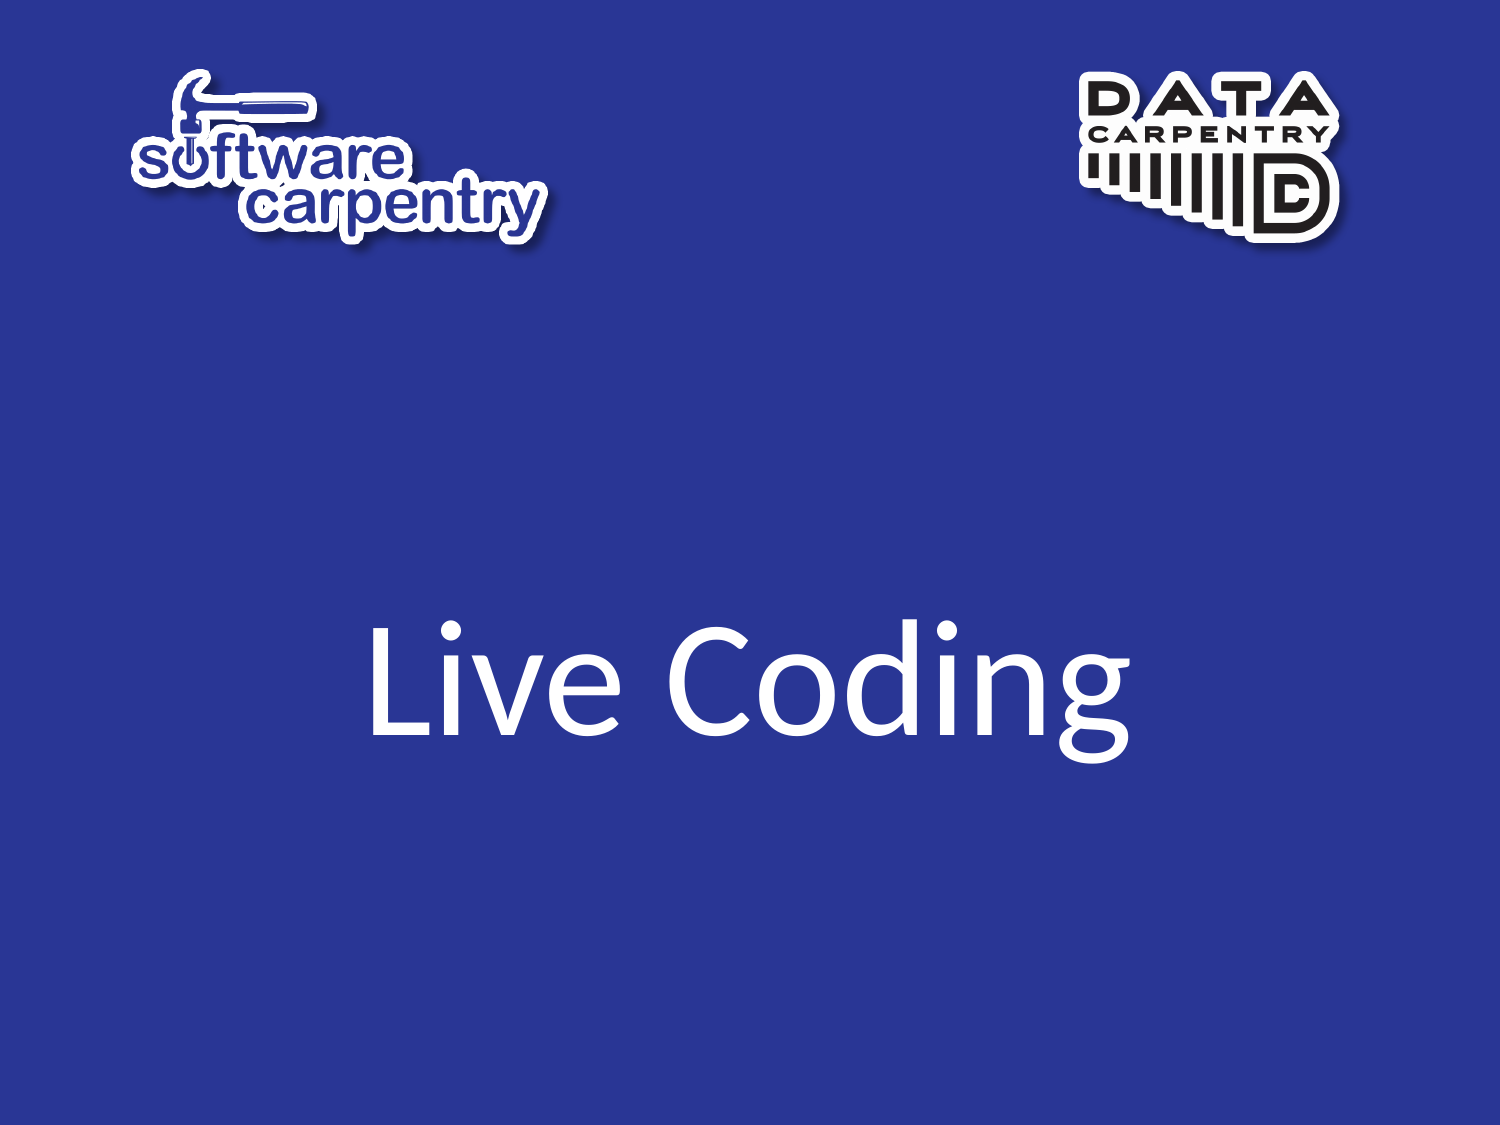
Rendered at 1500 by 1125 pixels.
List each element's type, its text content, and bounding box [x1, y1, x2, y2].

picture [129, 66, 550, 245]
picture [1074, 66, 1347, 248]
list Live Coding [54, 278, 1441, 1059]
